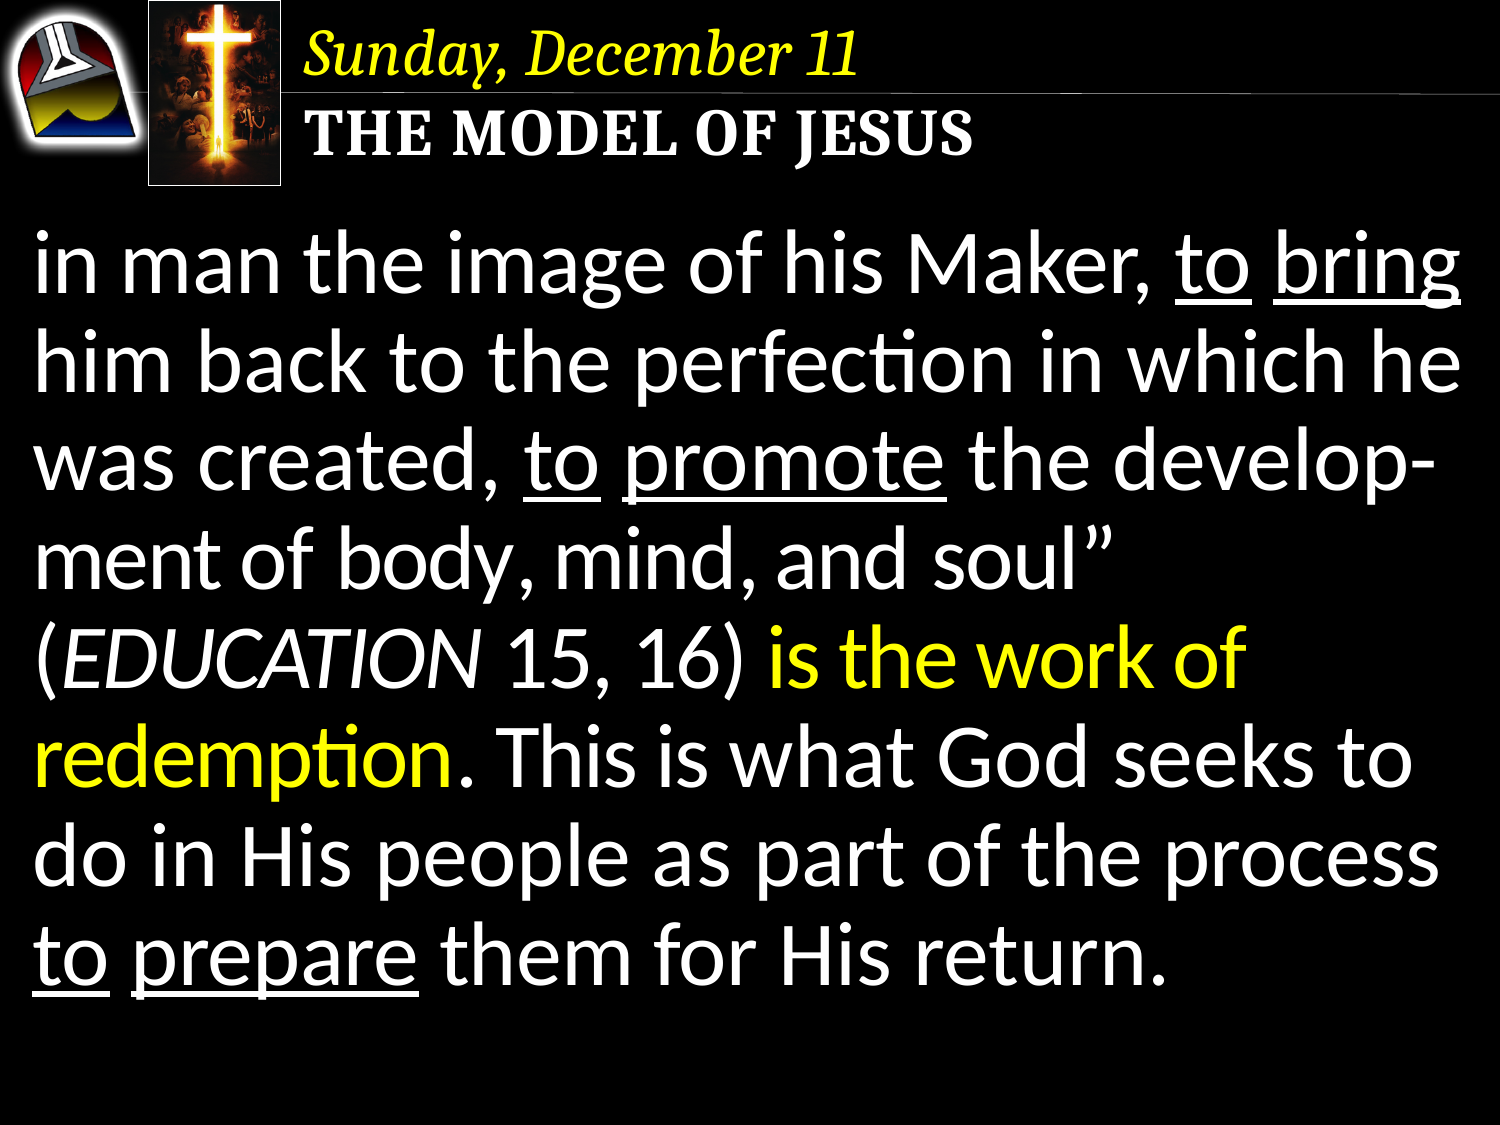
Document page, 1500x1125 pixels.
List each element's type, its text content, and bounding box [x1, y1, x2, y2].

text_box Sunday, December 11 The Model of Jesus [283, 1, 1500, 176]
text_box in man the image of his Maker, to bring him back to the perfection in which he was created, to promote the develop-ment of body, mind, and soul” (Education 15, 16) is the work of redemption. [0, 206, 1500, 815]
picture [0, 0, 148, 159]
picture [149, 1, 280, 185]
text_box in man the image of his Maker, to bring him back to the perfection in which he was created, to promote the develop-ment of body, mind, and soul” (Education 15, 16) is the work of redemption. This is what God seeks to do in His people as part of the process to prepare them for His return. [0, 815, 1500, 1013]
